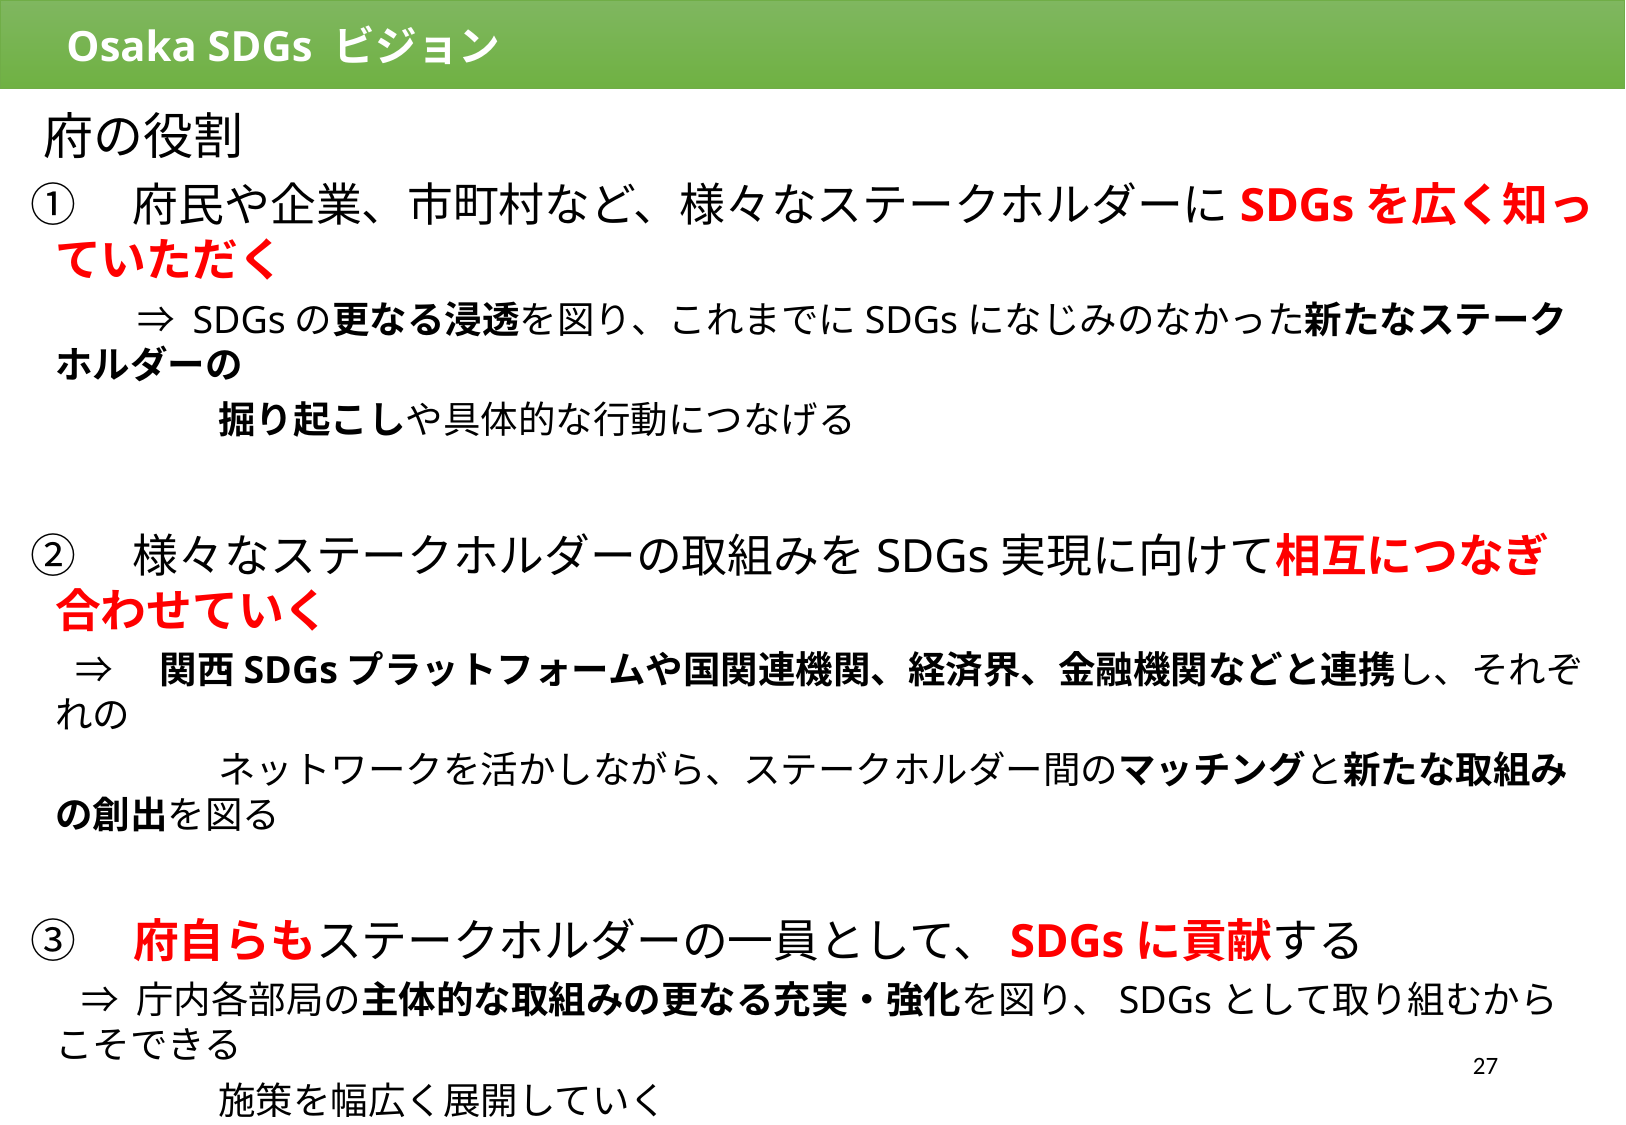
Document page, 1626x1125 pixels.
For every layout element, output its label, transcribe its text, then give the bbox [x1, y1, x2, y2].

text_box 府の役割 [0, 96, 259, 172]
text_box Osaka SDGs ビジョン [0, 0, 1625, 89]
text_box 26 [1147, 1042, 1514, 1103]
text_box ① 府民や企業、市町村など、様々なステークホルダーにSDGsを広く知っていただく ⇒ SDGsの更なる浸透を図り、これまでにSDGsになじみのなかった新たなステークホルダーの 掘り起こしや具体的な行動につなげる ② 様々なステークホルダーの取組みをSDGs実現に向けて相互につなぎ合わせていく ⇒ 関西SDGsプラットフォームや国関連機関、経済界、金融機関などと連携し、それぞれの ネットワークを活かしながら、ステークホルダー間のマッチングと新たな取組みの創出を図る ③ 府自らもステークホルダーの一員として、SDGsに貢献する ⇒ 庁内各部局の主体的な取組みの更なる充実・強化を図り、SDGsとして取り組むからこそできる 施策を幅広く展開していく ④ ハード・ソフト両面から「SDGsを具現化した都市づくり」を進める ⇒ 大阪の持続的成長や、府民の豊かさ、安全・安心の実現に向け、SDGsの理念に沿った 社会システムや価値観の変革を進める [15, 168, 1610, 1125]
